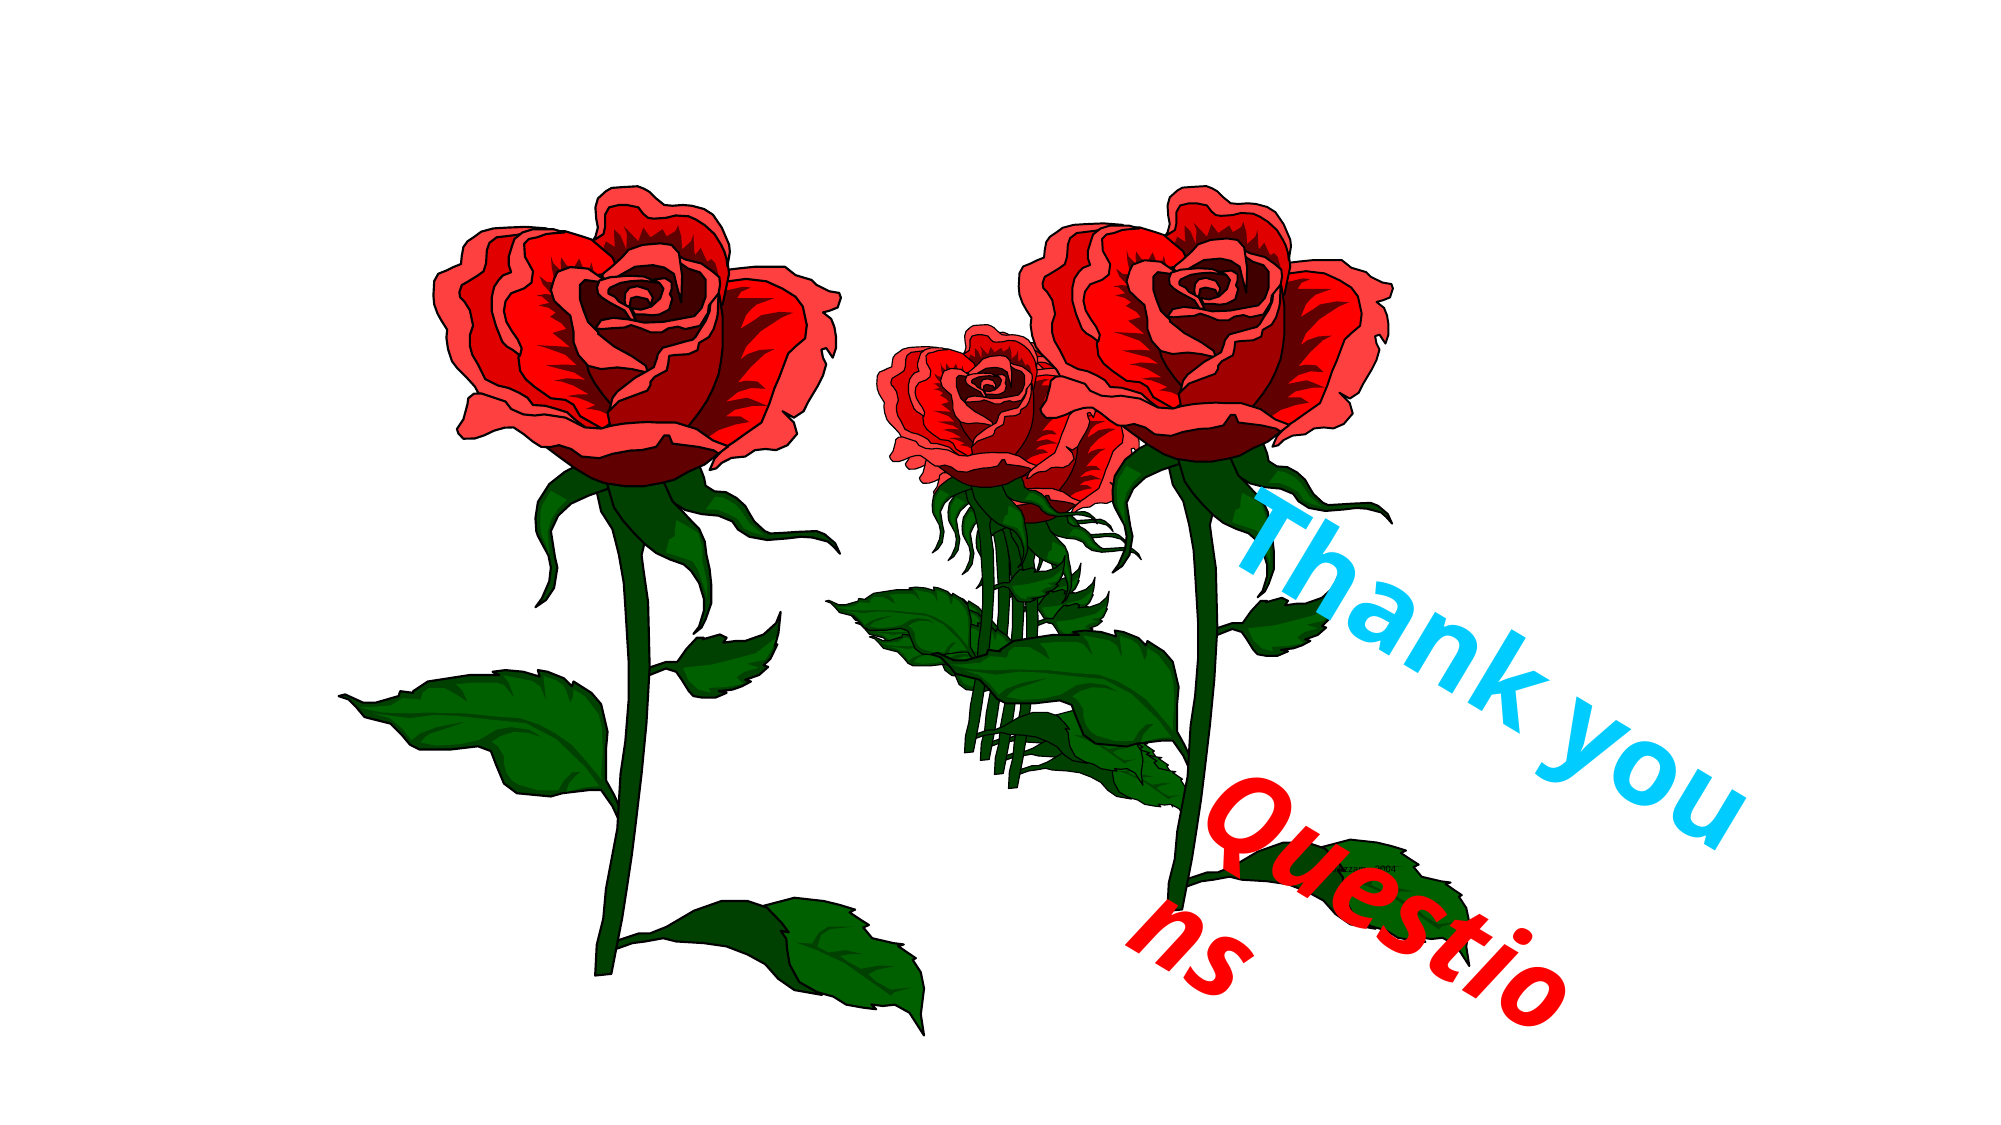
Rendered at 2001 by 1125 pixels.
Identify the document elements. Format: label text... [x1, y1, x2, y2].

text_box Questions [1005, 862, 1656, 1125]
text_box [336, 183, 927, 1038]
text_box Thank you [1476, 572, 1919, 1125]
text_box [929, 183, 1472, 969]
